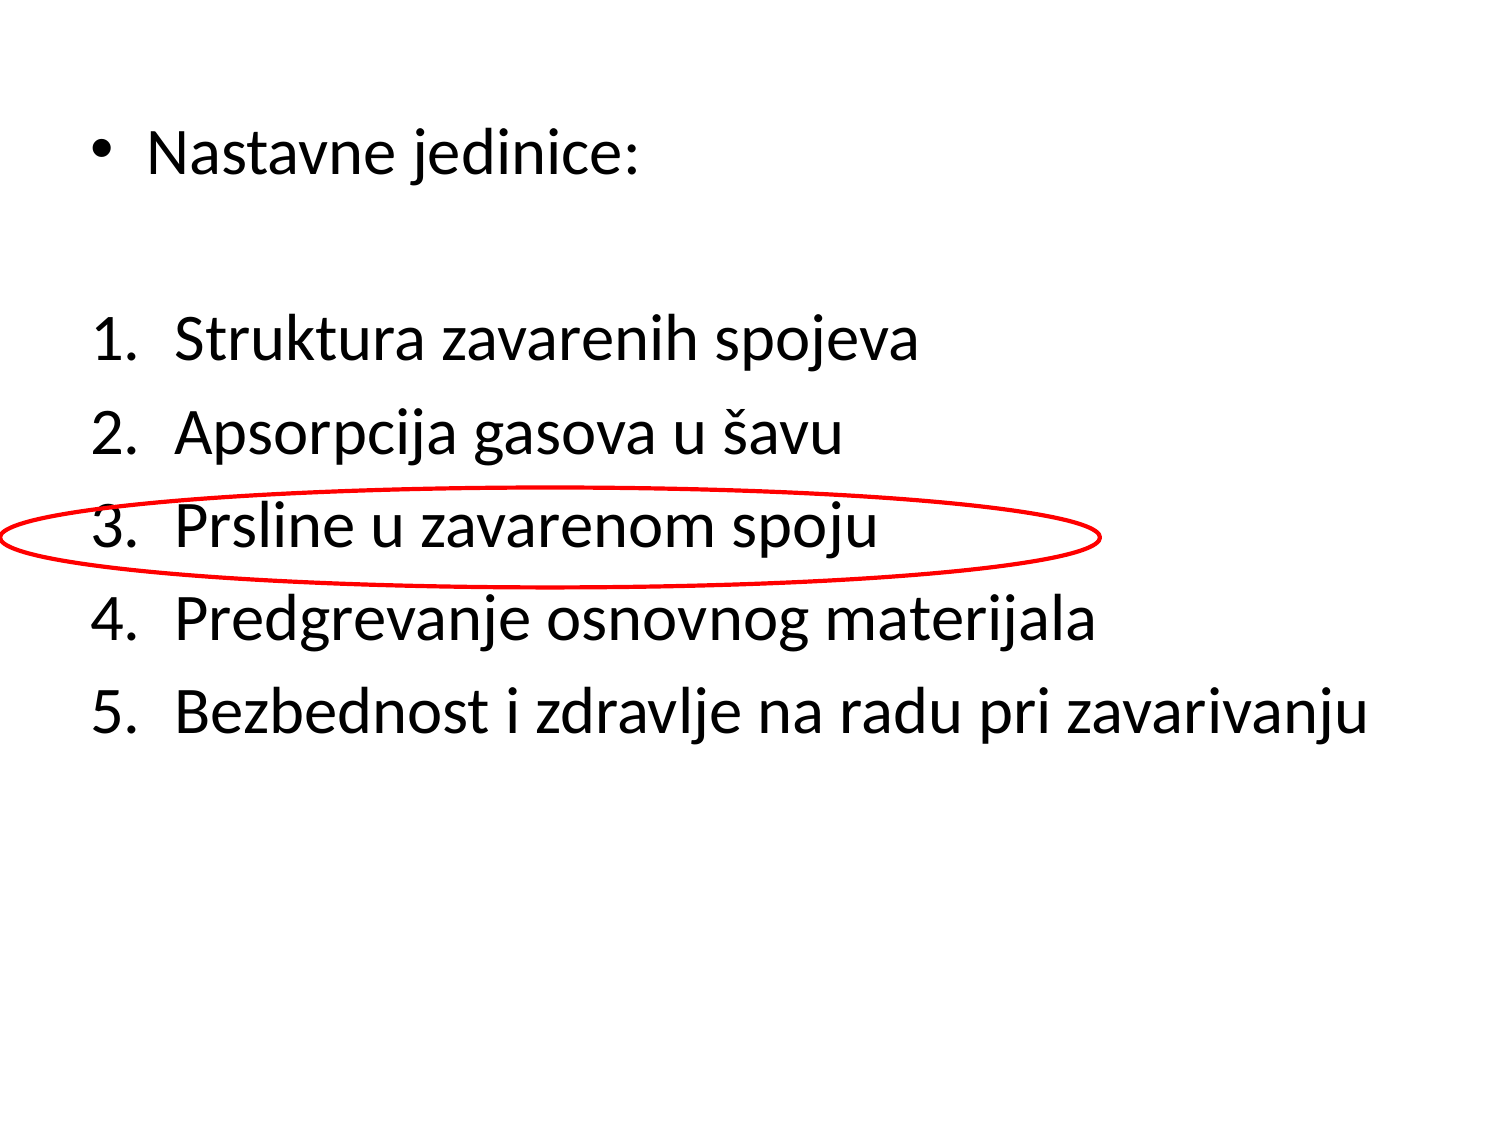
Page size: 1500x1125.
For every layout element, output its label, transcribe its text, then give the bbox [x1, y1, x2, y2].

text_box [0, 485, 1102, 590]
list Nastavne jedinice: Struktura zavarenih spojeva Apsorpcija gasova u šavu Prsline u zavarenom spoju Predgrevanje osnovnog materijala Bezbednost i zdravlje na radu pri zavarivanju [75, 99, 1425, 1005]
